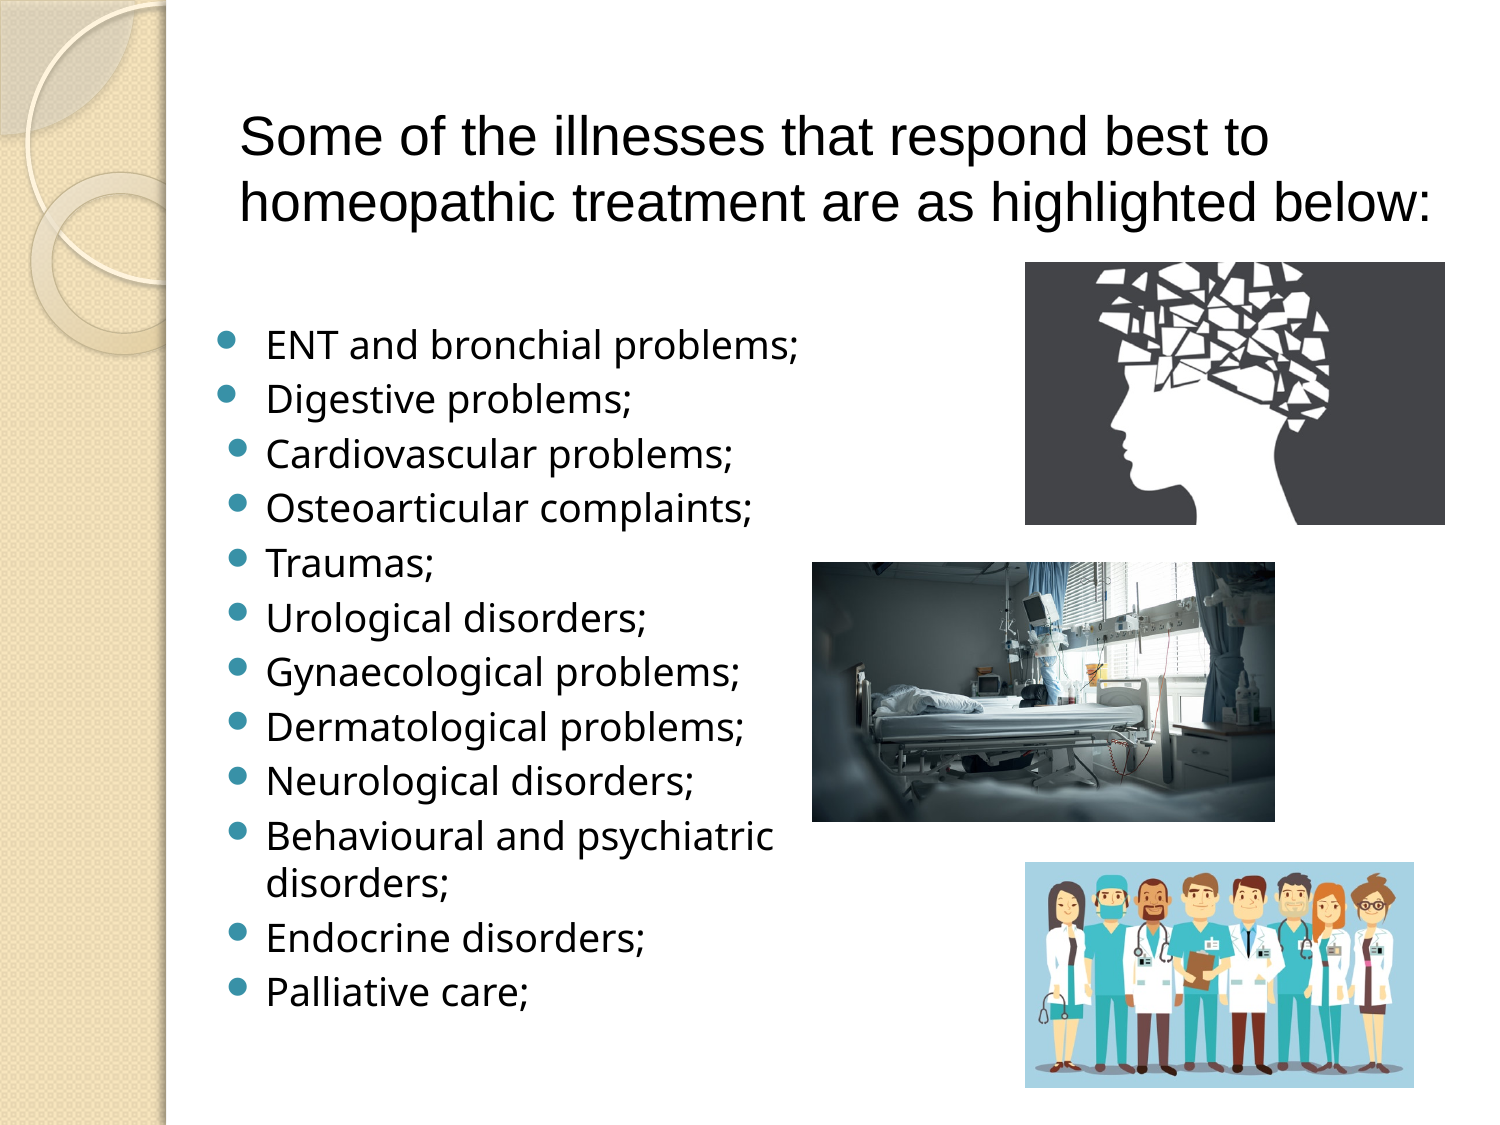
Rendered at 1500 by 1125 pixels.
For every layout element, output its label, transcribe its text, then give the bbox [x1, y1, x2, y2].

picture [812, 562, 1276, 823]
list ENT and bronchial problems; Digestive problems; Cardiovascular problems; Osteoarticular complaints; Traumas; Urological disorders; Gynaecological problems; Dermatological problems; Neurological disorders; Behavioural and psychiatric disorders; Endocrine disorders; Palliative care; [200, 312, 913, 1038]
title Some of the illnesses that respond best to homeopathic treatment are as highlighted below: [225, 87, 1452, 338]
picture [1024, 262, 1446, 526]
picture [1024, 862, 1414, 1088]
